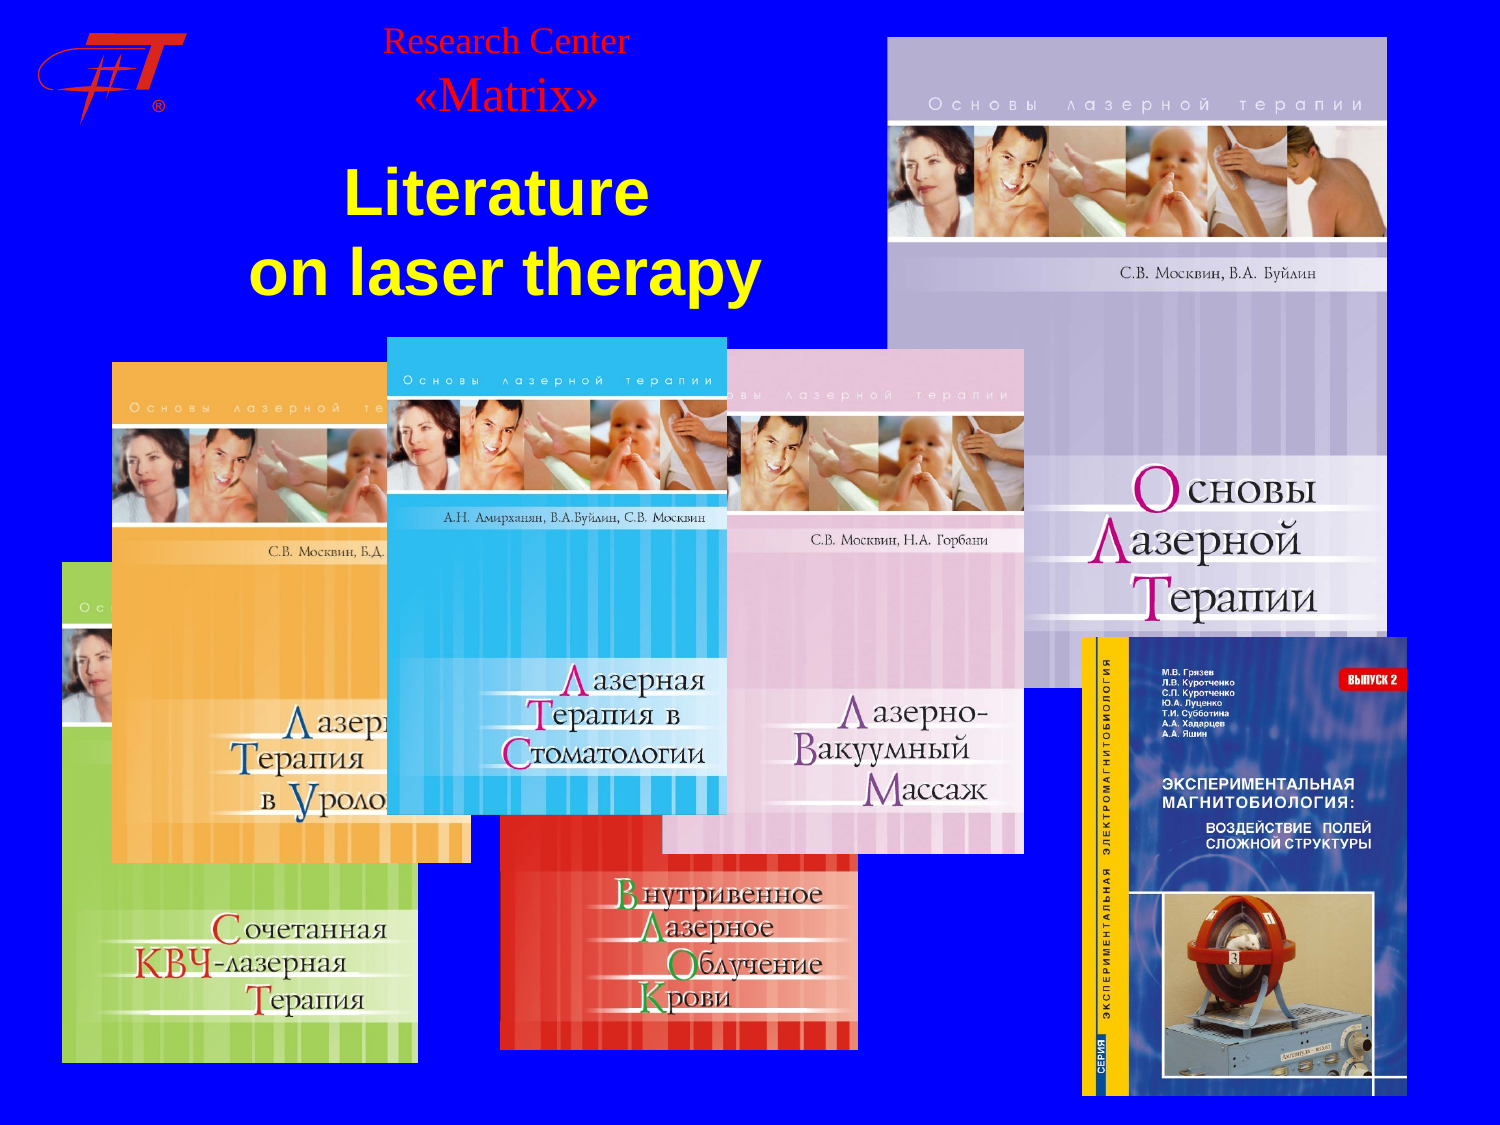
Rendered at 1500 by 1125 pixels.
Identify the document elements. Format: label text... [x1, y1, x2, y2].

picture [62, 37, 1407, 1096]
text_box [37, 32, 188, 125]
text_box Literature on laser therapy [233, 141, 779, 316]
text_box Research Center «Matrix» [188, 37, 825, 100]
